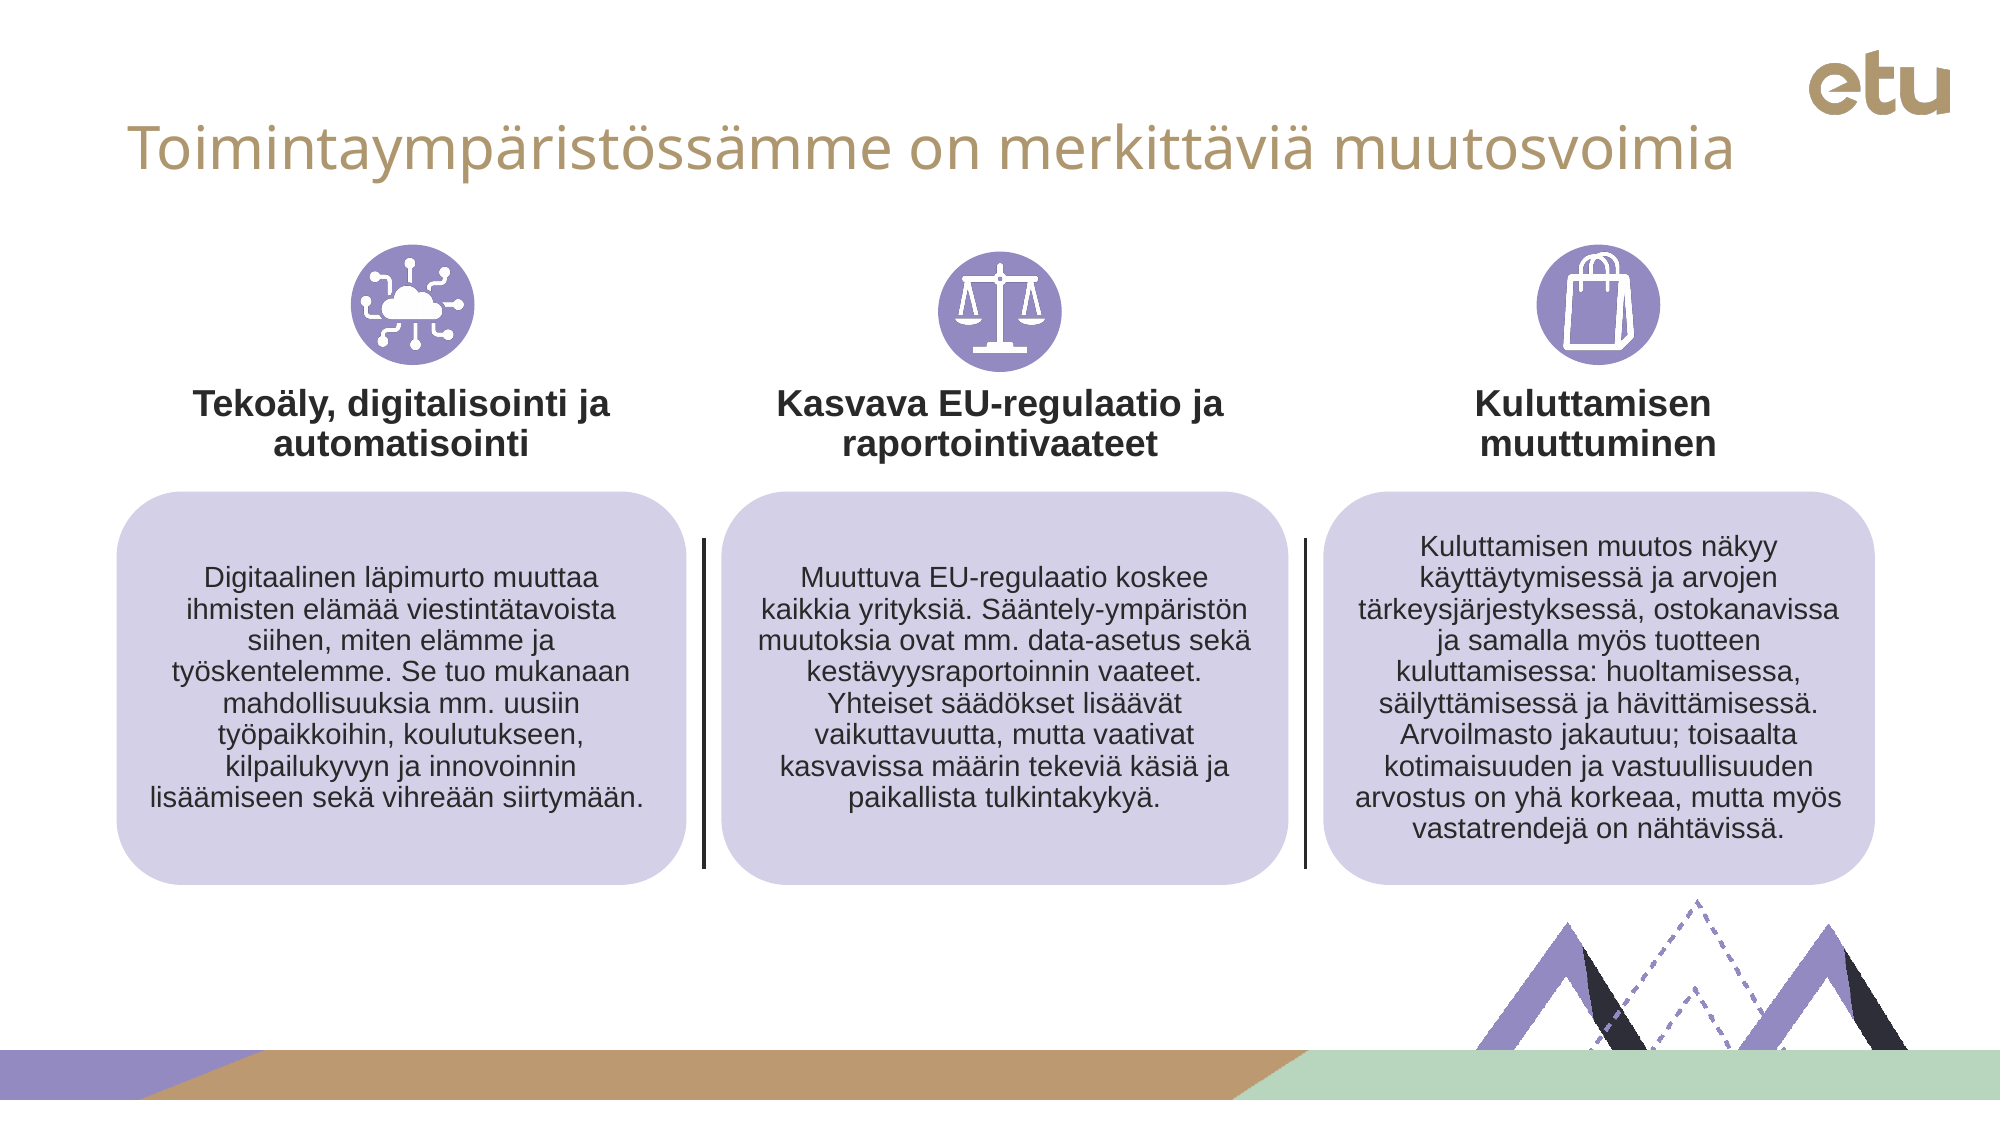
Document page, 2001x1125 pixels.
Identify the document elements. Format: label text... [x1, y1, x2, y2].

text_box [471, 279, 477, 331]
title Toimintaympäristössämme on merkittäviä muutosvoimia [112, 55, 1838, 190]
text_box Kasvava EU-regulaatio ja raportointivaateet [715, 376, 1285, 473]
text_box [978, 249, 1022, 253]
picture [358, 251, 466, 359]
text_box Kuluttamisen muuttuminen [1313, 376, 1884, 473]
picture [1809, 50, 1950, 115]
text_box [980, 371, 1020, 375]
picture [1544, 247, 1652, 364]
text_box [935, 287, 941, 336]
text_box [348, 282, 353, 328]
text_box Muuttuva EU-regulaatio koskee kaikkia yrityksiä. Sääntely-ympäristön muutoksia ovat mm. data-asetus sekä kestävyysraportoinnin vaateet. Yhteiset säädökset lisäävät vaikuttavuutta, mutta vaativat kasvavissa määrin tekeviä käsiä ja paikallista tulkintakykyä. [719, 489, 1291, 888]
text_box Kuluttamisen muutos näkyy käyttäytymisessä ja arvojen tärkeysjärjestyksessä, ostokanavissa ja samalla myös tuotteen kuluttamisessa: huoltamisessa, säilyttämisessä ja hävittämisessä. Arvoilmasto jakautuu; toisaalta kotimaisuuden ja vastuullisuuden arvostus on yhä korkeaa, mutta myös vastatrendejä on nähtävissä. [1321, 489, 1878, 888]
text_box [1058, 285, 1064, 338]
picture [946, 254, 1054, 362]
text_box [1534, 281, 1539, 328]
text_box Digitaalinen läpimurto muuttaa ihmisten elämää viestintätavoista siihen, miten elämme ja työskentelemme. Se tuo mukanaan mahdollisuuksia mm. uusiin työpaikkoihin, koulutukseen, kilpailukyvyn ja innovoinnin lisäämiseen sekä vihreään siirtymään. [114, 489, 689, 888]
text_box Tekoäly, digitalisointi ja automatisointi [116, 376, 687, 473]
text_box [1577, 242, 1620, 246]
text_box [1656, 277, 1663, 332]
picture [0, 898, 2000, 1100]
text_box [384, 242, 442, 249]
